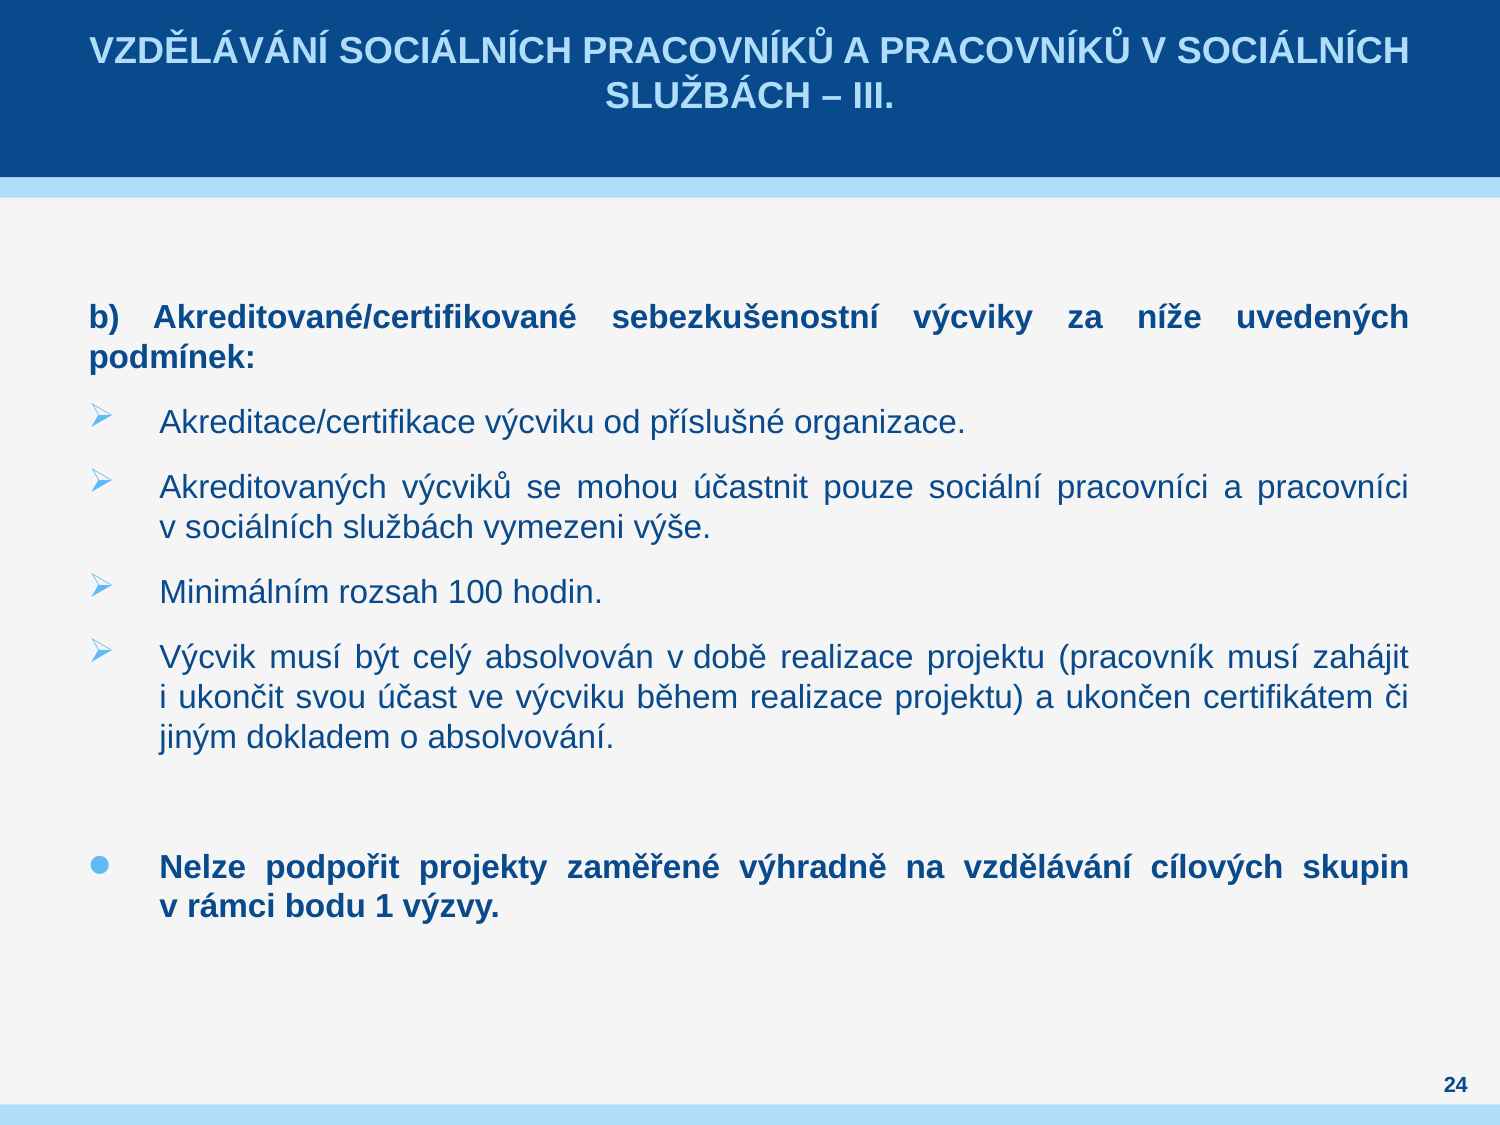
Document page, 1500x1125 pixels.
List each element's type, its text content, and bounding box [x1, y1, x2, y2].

slide_number 24 [1417, 1068, 1495, 1099]
title Vzdělávání sociálních pracovníků a pracovníků v sociálních službách – Iii. [59, 0, 1441, 178]
list b) Akreditované/certifikované sebezkušenostní výcviky za níže uvedených podmínek: Akreditace/certifikace výcviku od příslušné organizace. Akreditovaných výcviků se mohou účastnit pouze sociální pracovníci a pracovníci v sociálních službách vymezeni výše. Minimálním rozsah 100 hodin. Výcvik musí být celý absolvován v době realizace projektu (pracovník musí zahájit i ukončit svou účast ve výcviku během realizace projektu) a ukončen certifikátem či jiným dokladem o absolvování. Nelze podpořit projekty zaměřené výhradně na vzdělávání cílových skupin v rámci bodu 1 výzvy. [88, 295, 1412, 1004]
